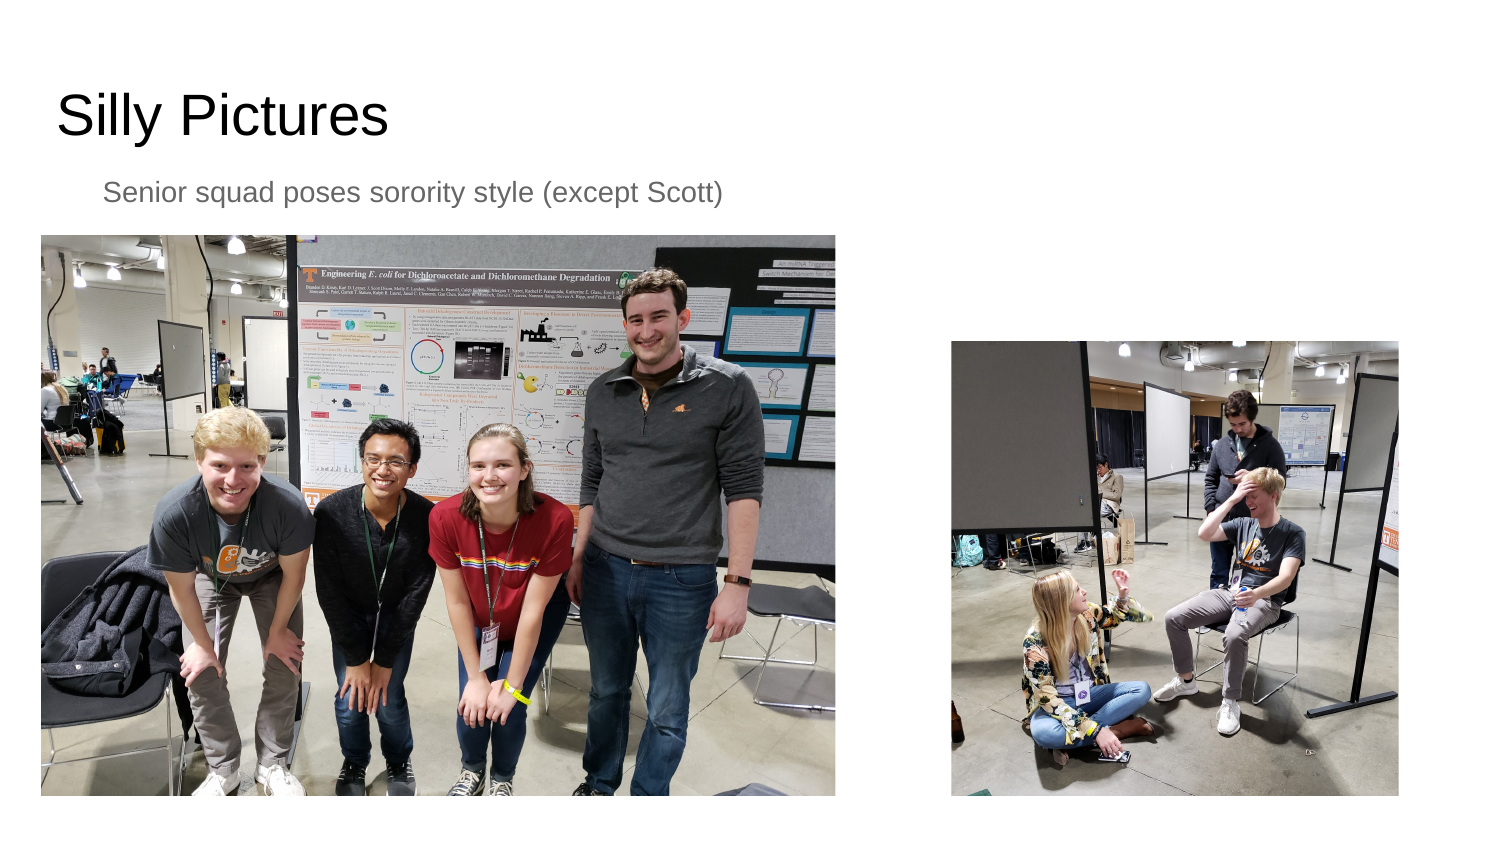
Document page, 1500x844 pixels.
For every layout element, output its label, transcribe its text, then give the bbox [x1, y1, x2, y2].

text_box Senior squad poses sorority style (except Scott) [87, 158, 742, 226]
picture [40, 235, 836, 796]
picture [951, 341, 1399, 796]
title Silly Pictures [41, 61, 604, 129]
